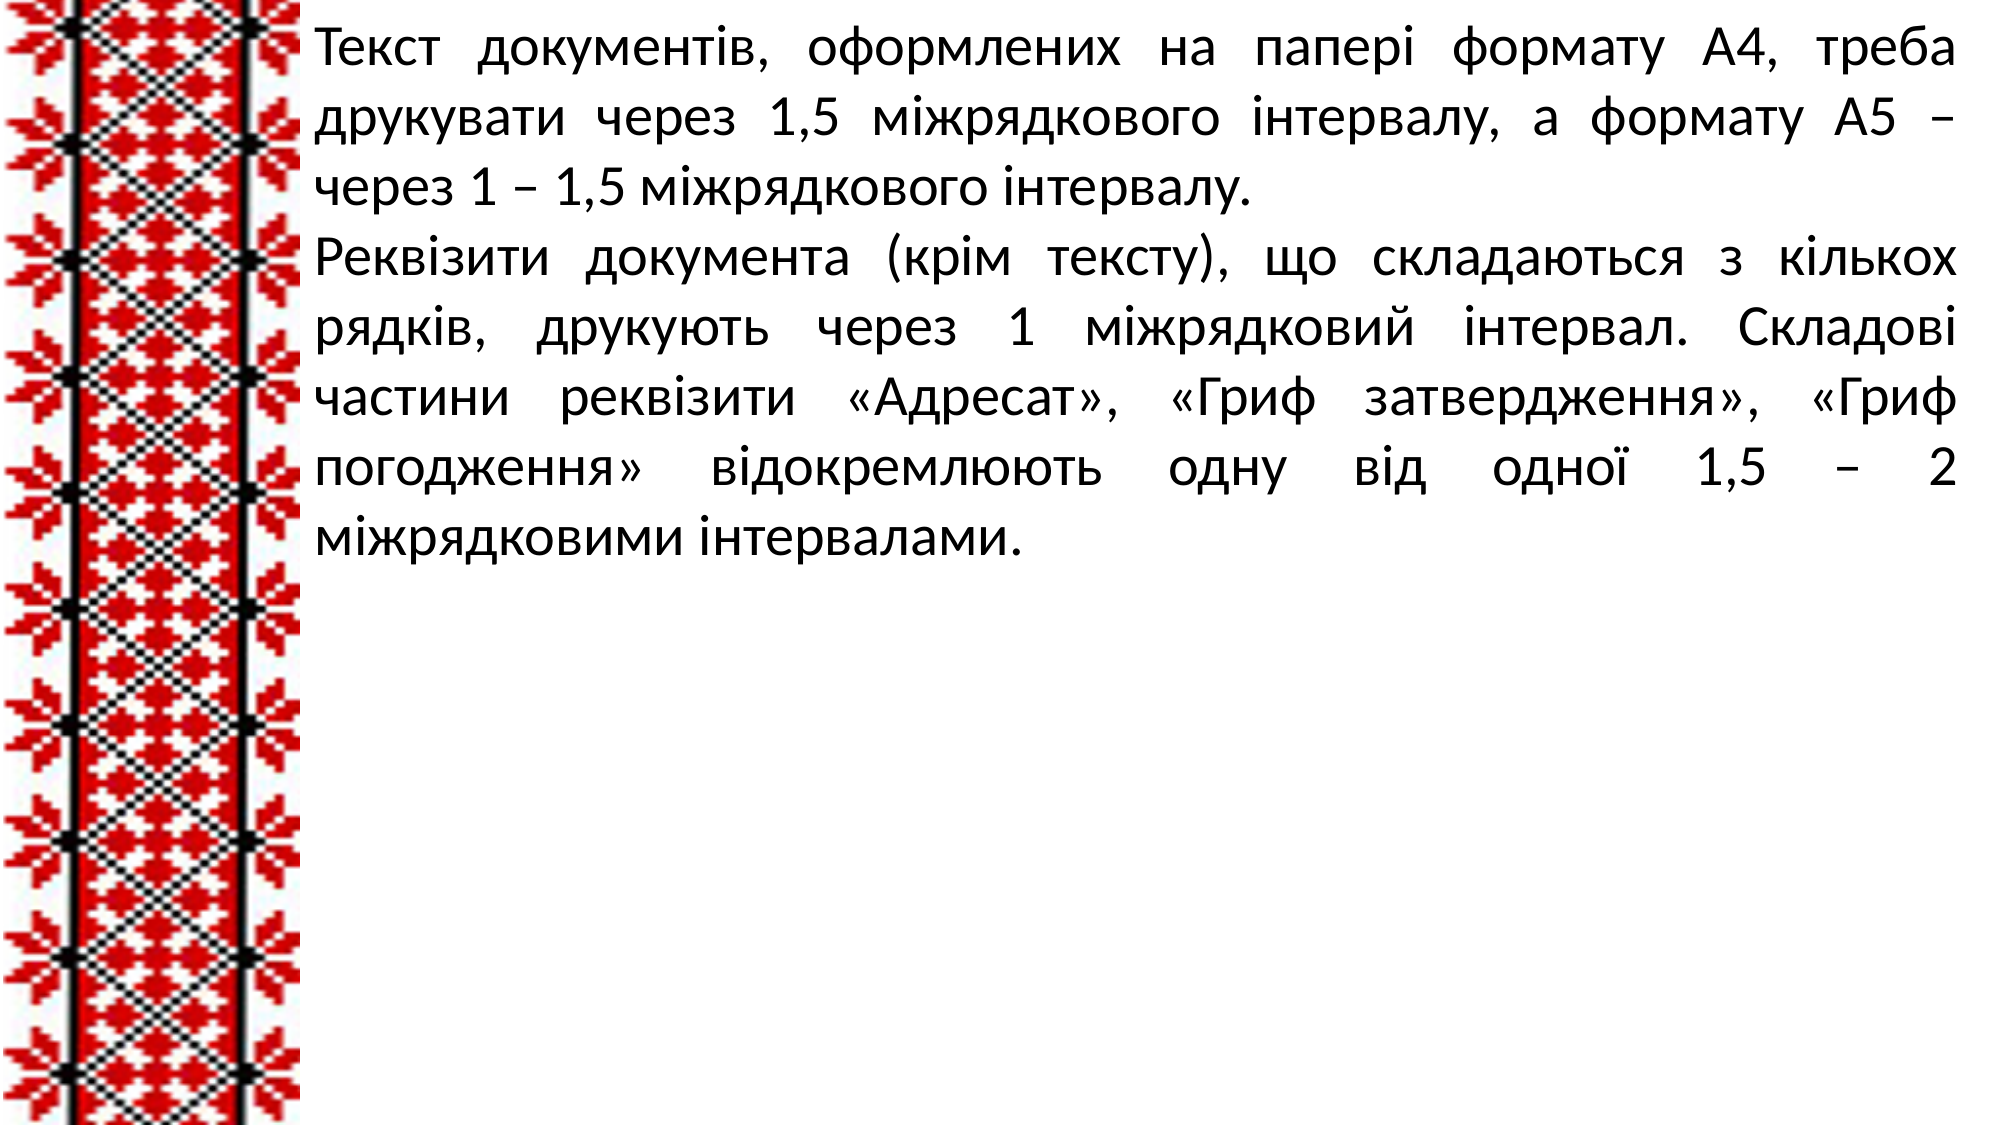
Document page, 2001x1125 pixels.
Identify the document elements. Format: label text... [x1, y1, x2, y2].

picture [3, 0, 300, 1125]
text_box Текст документів, оформлених на папері формату А4, треба друкувати через 1,5 міжрядкового інтервалу, а формату А5 – через 1 – 1,5 міжрядкового інтервалу. Реквізити документа (крім тексту), що складаються з кількох рядків, друкують через 1 міжрядковий інтервал. Складові частини реквізити «Адресат», «Гриф затвердження», «Гриф погодження» відокремлюють одну від одної 1,5 – 2 міжрядковими інтервалами. [300, 0, 1974, 575]
